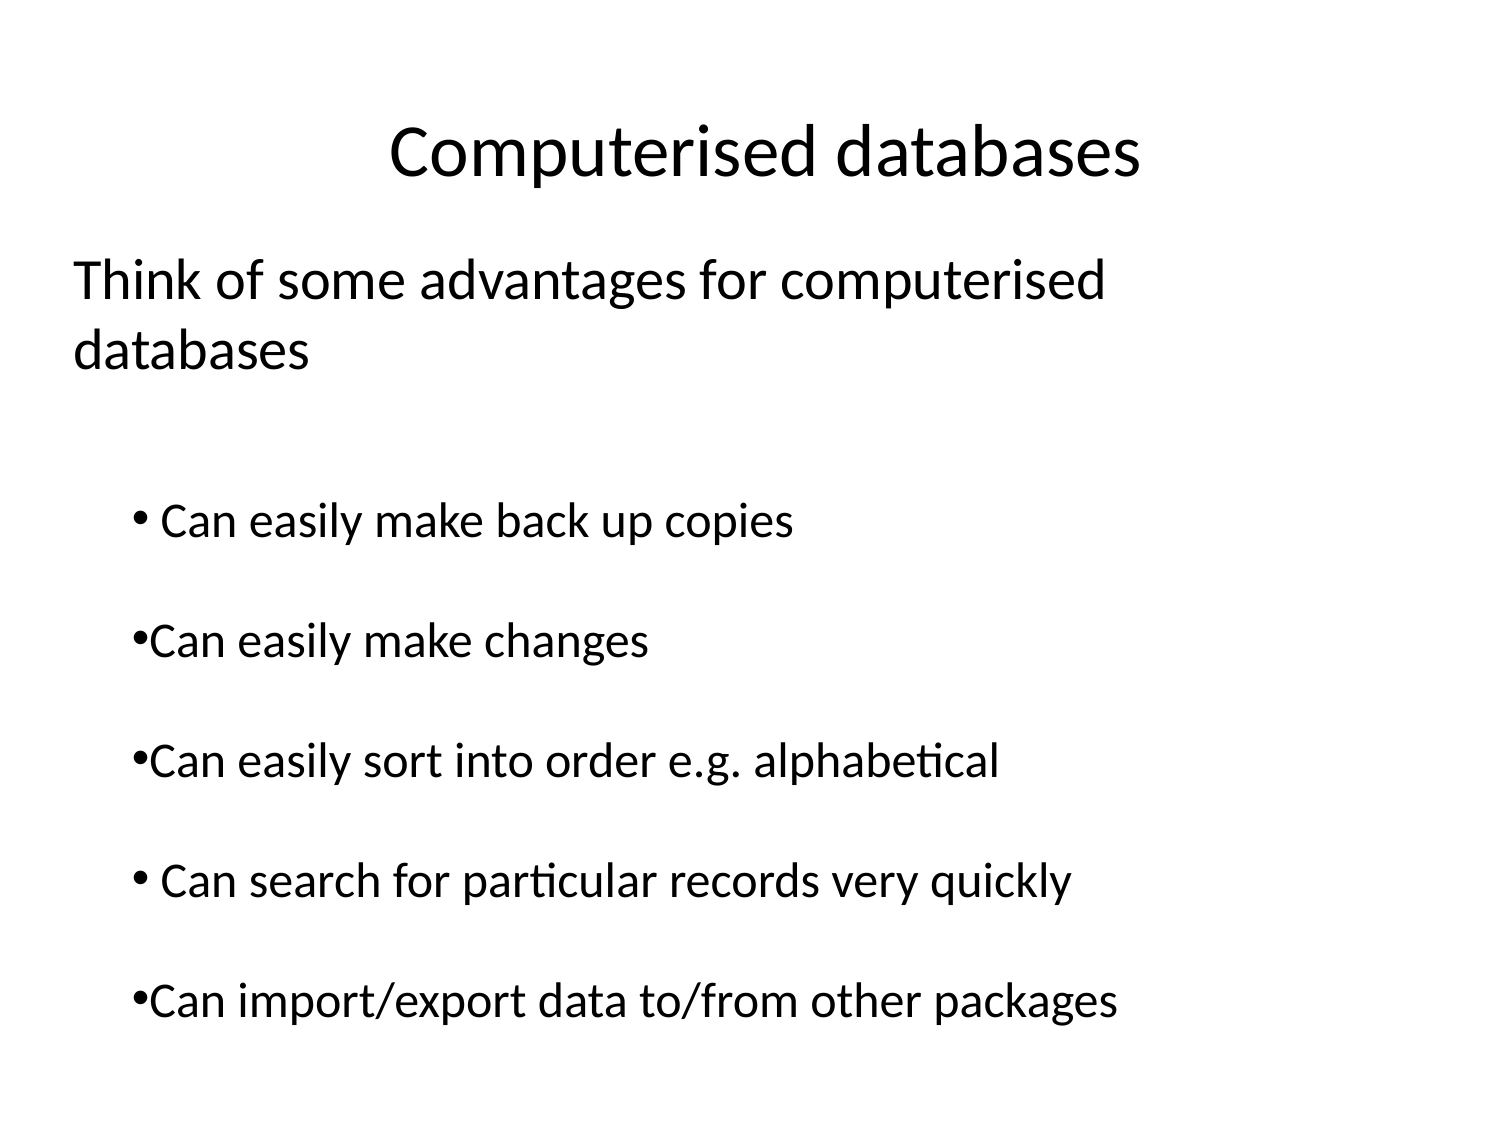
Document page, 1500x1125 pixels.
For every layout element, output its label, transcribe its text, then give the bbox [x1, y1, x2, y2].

text_box Think of some advantages for computerised databases [58, 234, 1372, 389]
text_box Computerised databases [374, 93, 1231, 199]
text_box Can easily make back up copies Can easily make changes Can easily sort into order e.g. alphabetical Can search for particular records very quickly Can import/export data to/from other packages [117, 480, 1325, 1036]
